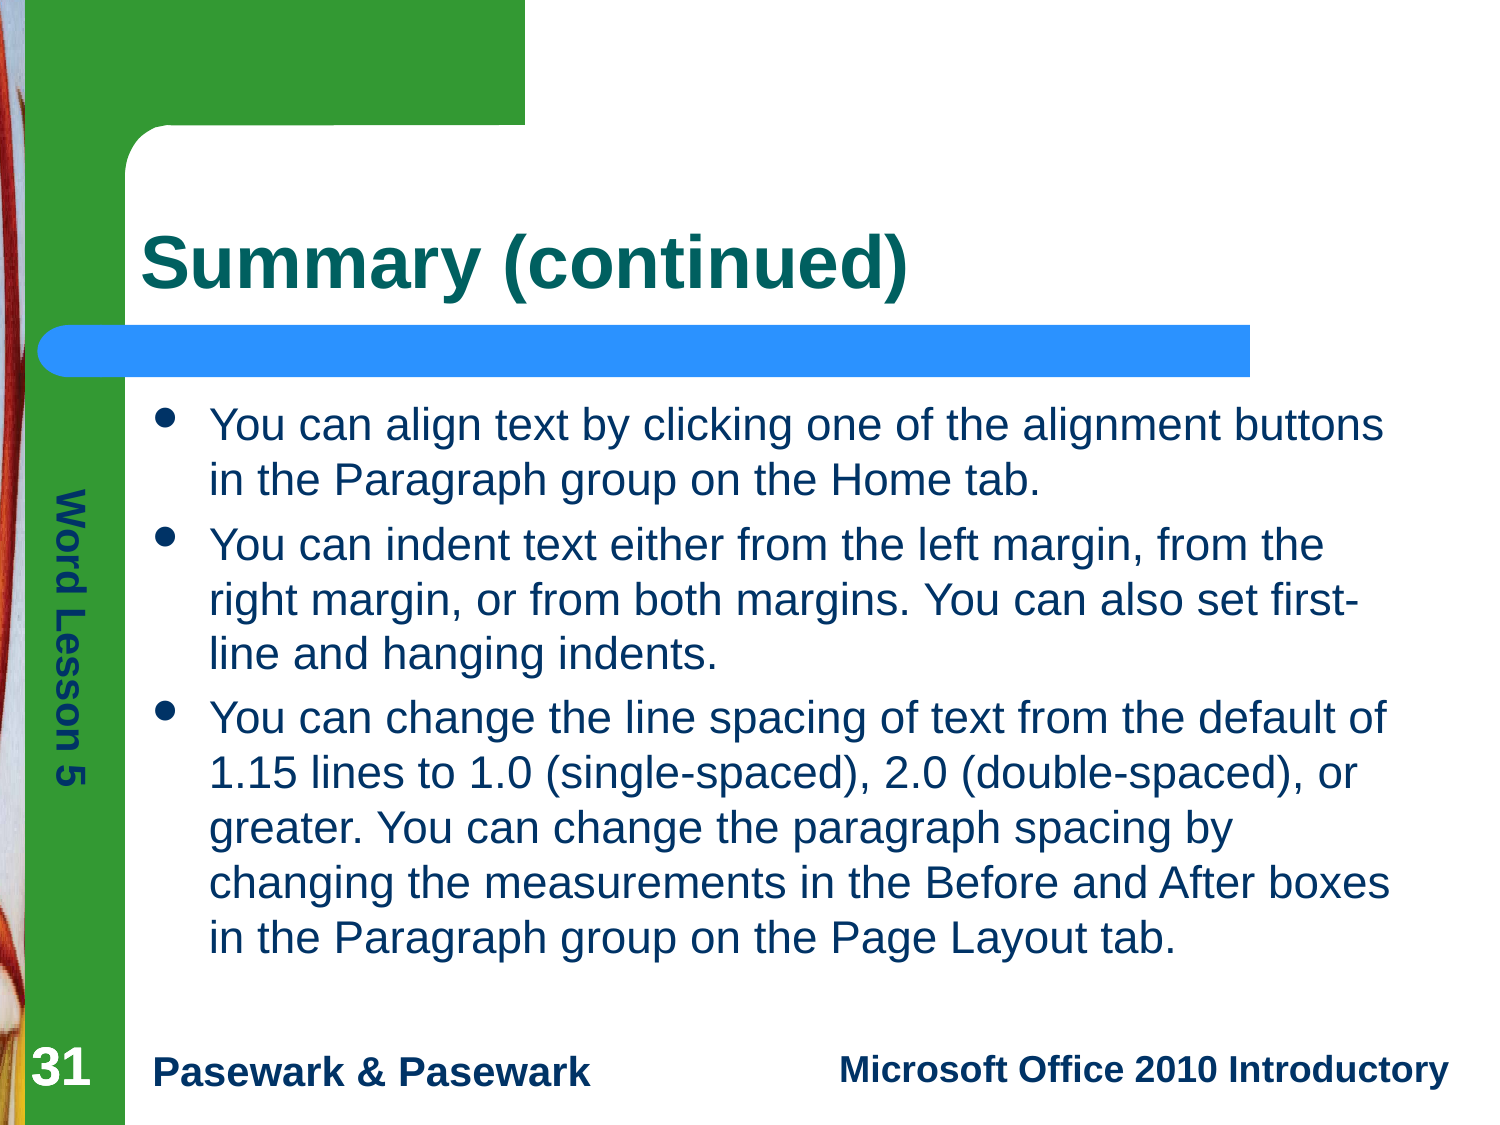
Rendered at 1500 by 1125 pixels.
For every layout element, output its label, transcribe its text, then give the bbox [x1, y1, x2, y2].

text_box 31 [13, 1023, 111, 1105]
picture [0, 0, 25, 1125]
list You can align text by clicking one of the alignment buttons in the Paragraph group on the Home tab. You can indent text either from the left margin, from the right margin, or from both margins. You can also set first-line and hanging indents. You can change the line spacing of text from the default of 1.15 lines to 1.0 (single-spaced), 2.0 (double-spaced), or greater. You can change the paragraph spacing by changing the measurements in the Before and After boxes in the Paragraph group on the Page Layout tab. [137, 387, 1438, 999]
title Summary (continued) [124, 124, 1426, 313]
